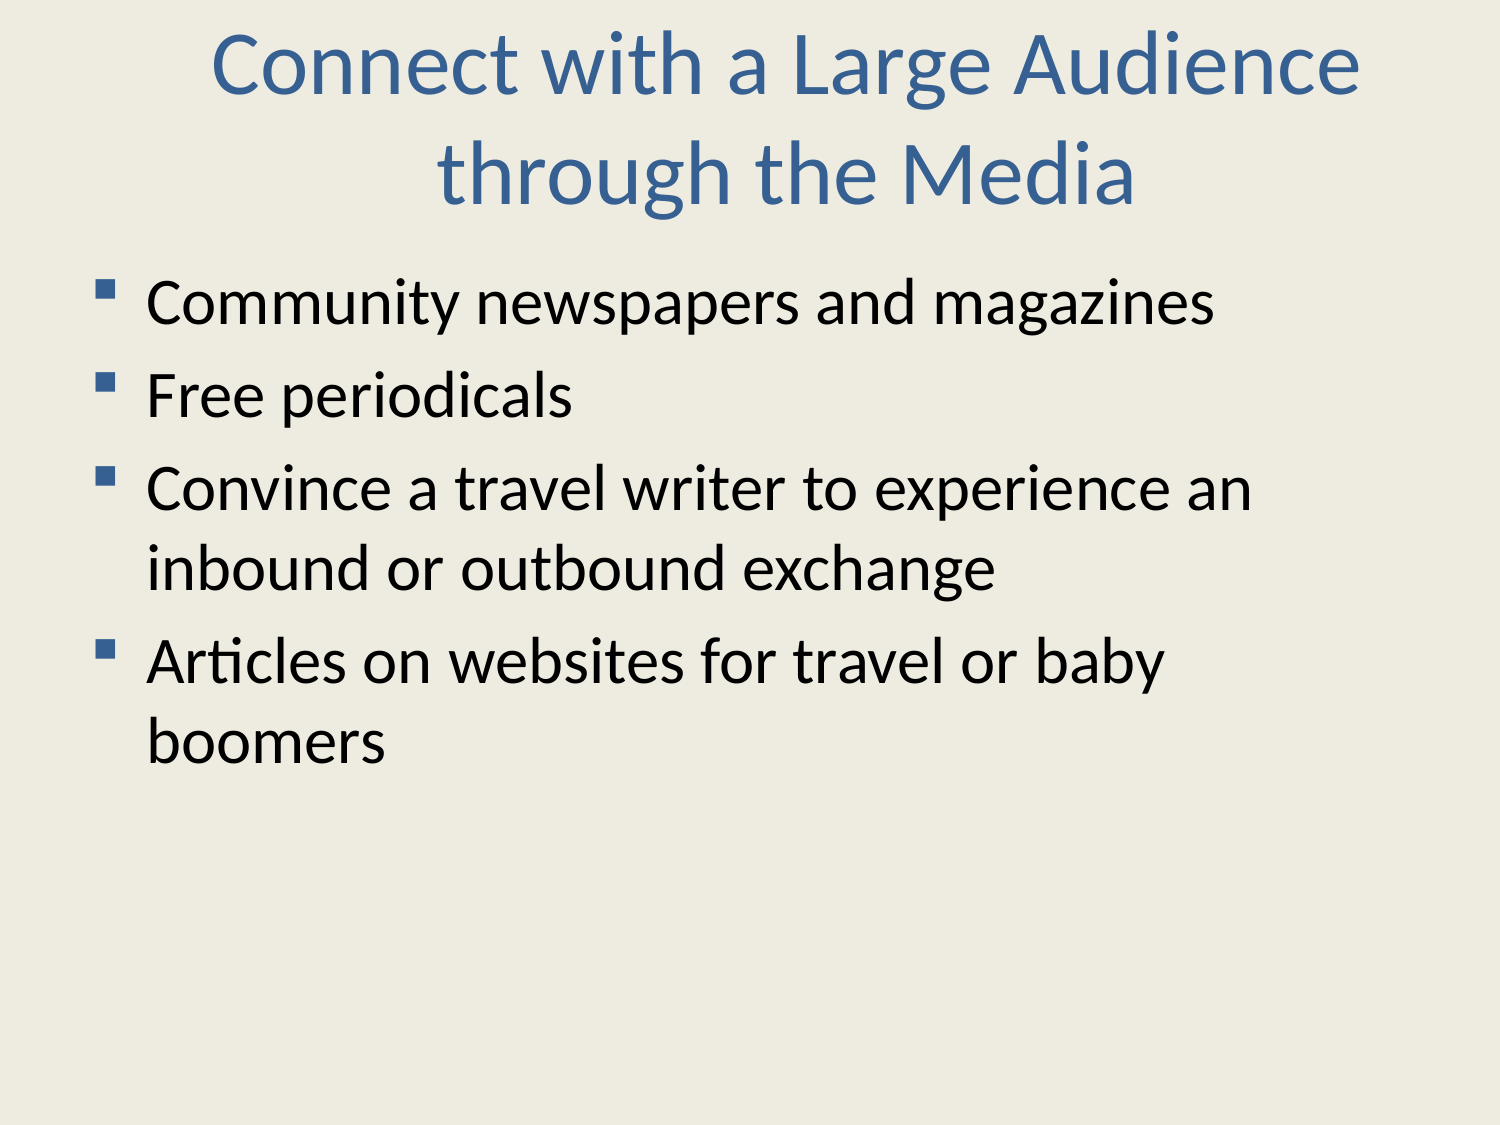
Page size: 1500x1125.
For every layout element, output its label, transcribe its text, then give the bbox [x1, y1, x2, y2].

list Community newspapers and magazines Free periodicals Convince a travel writer to experience an inbound or outbound exchange Articles on websites for travel or baby boomers [75, 249, 1425, 993]
title Connect with a Large Audience through the Media [75, 0, 1500, 225]
